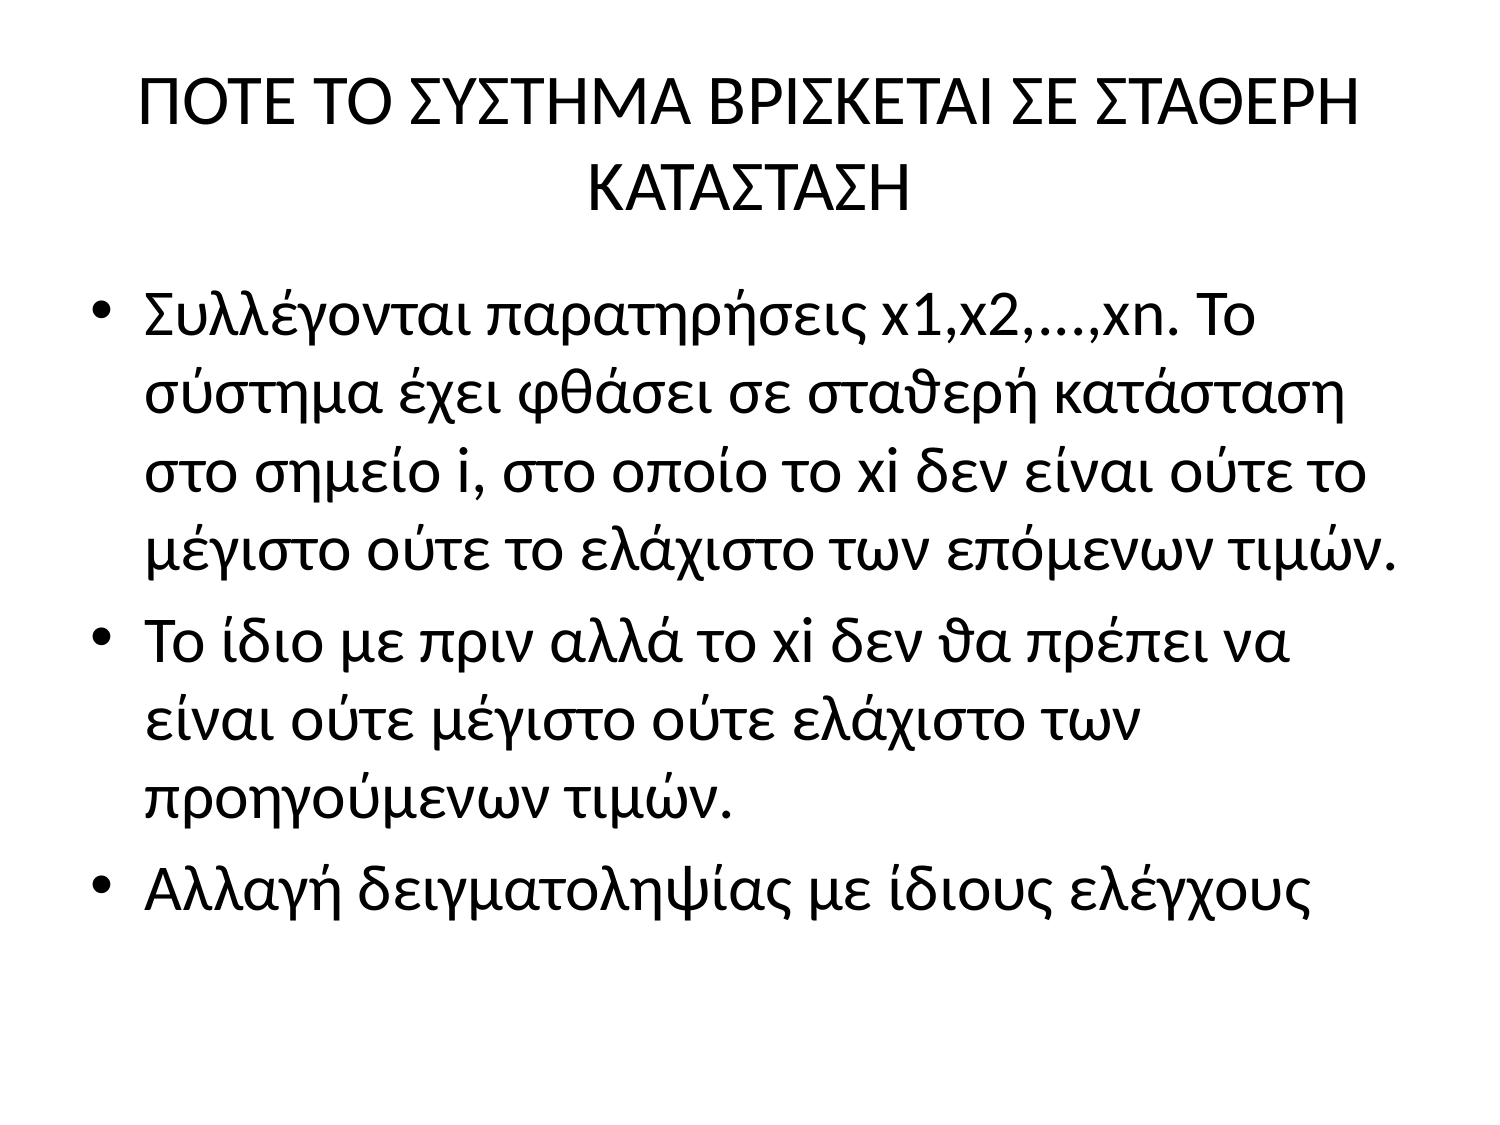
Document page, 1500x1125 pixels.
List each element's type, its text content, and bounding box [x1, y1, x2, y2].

title ΠΟΤΕ ΤΟ ΣΥΣΤΗΜΑ ΒΡΙΣΚΕΤΑΙ ΣΕ ΣΤΑΘΕΡΗ ΚΑΤΑΣΤΑΣΗ [75, 45, 1425, 233]
list Συλλέγονται παρατηρήσεις x1,x2,...,xn. Το σύστηµα έχει φθάσει σε σταϑερή κατάσταση στο σηµείο i, στο οποίο το xi δεν είναι ούτε το µέγιστο ούτε το ελάχιστο των επόµενων τιµών. Το ίδιο µε πριν αλλά το xi δεν ϑα πρέπει να είναι ούτε µέγιστο ούτε ελάχιστο των προηγούµενων τιµών. Αλλαγή δειγματοληψίας με ίδιους ελέγχους [75, 262, 1425, 1005]
